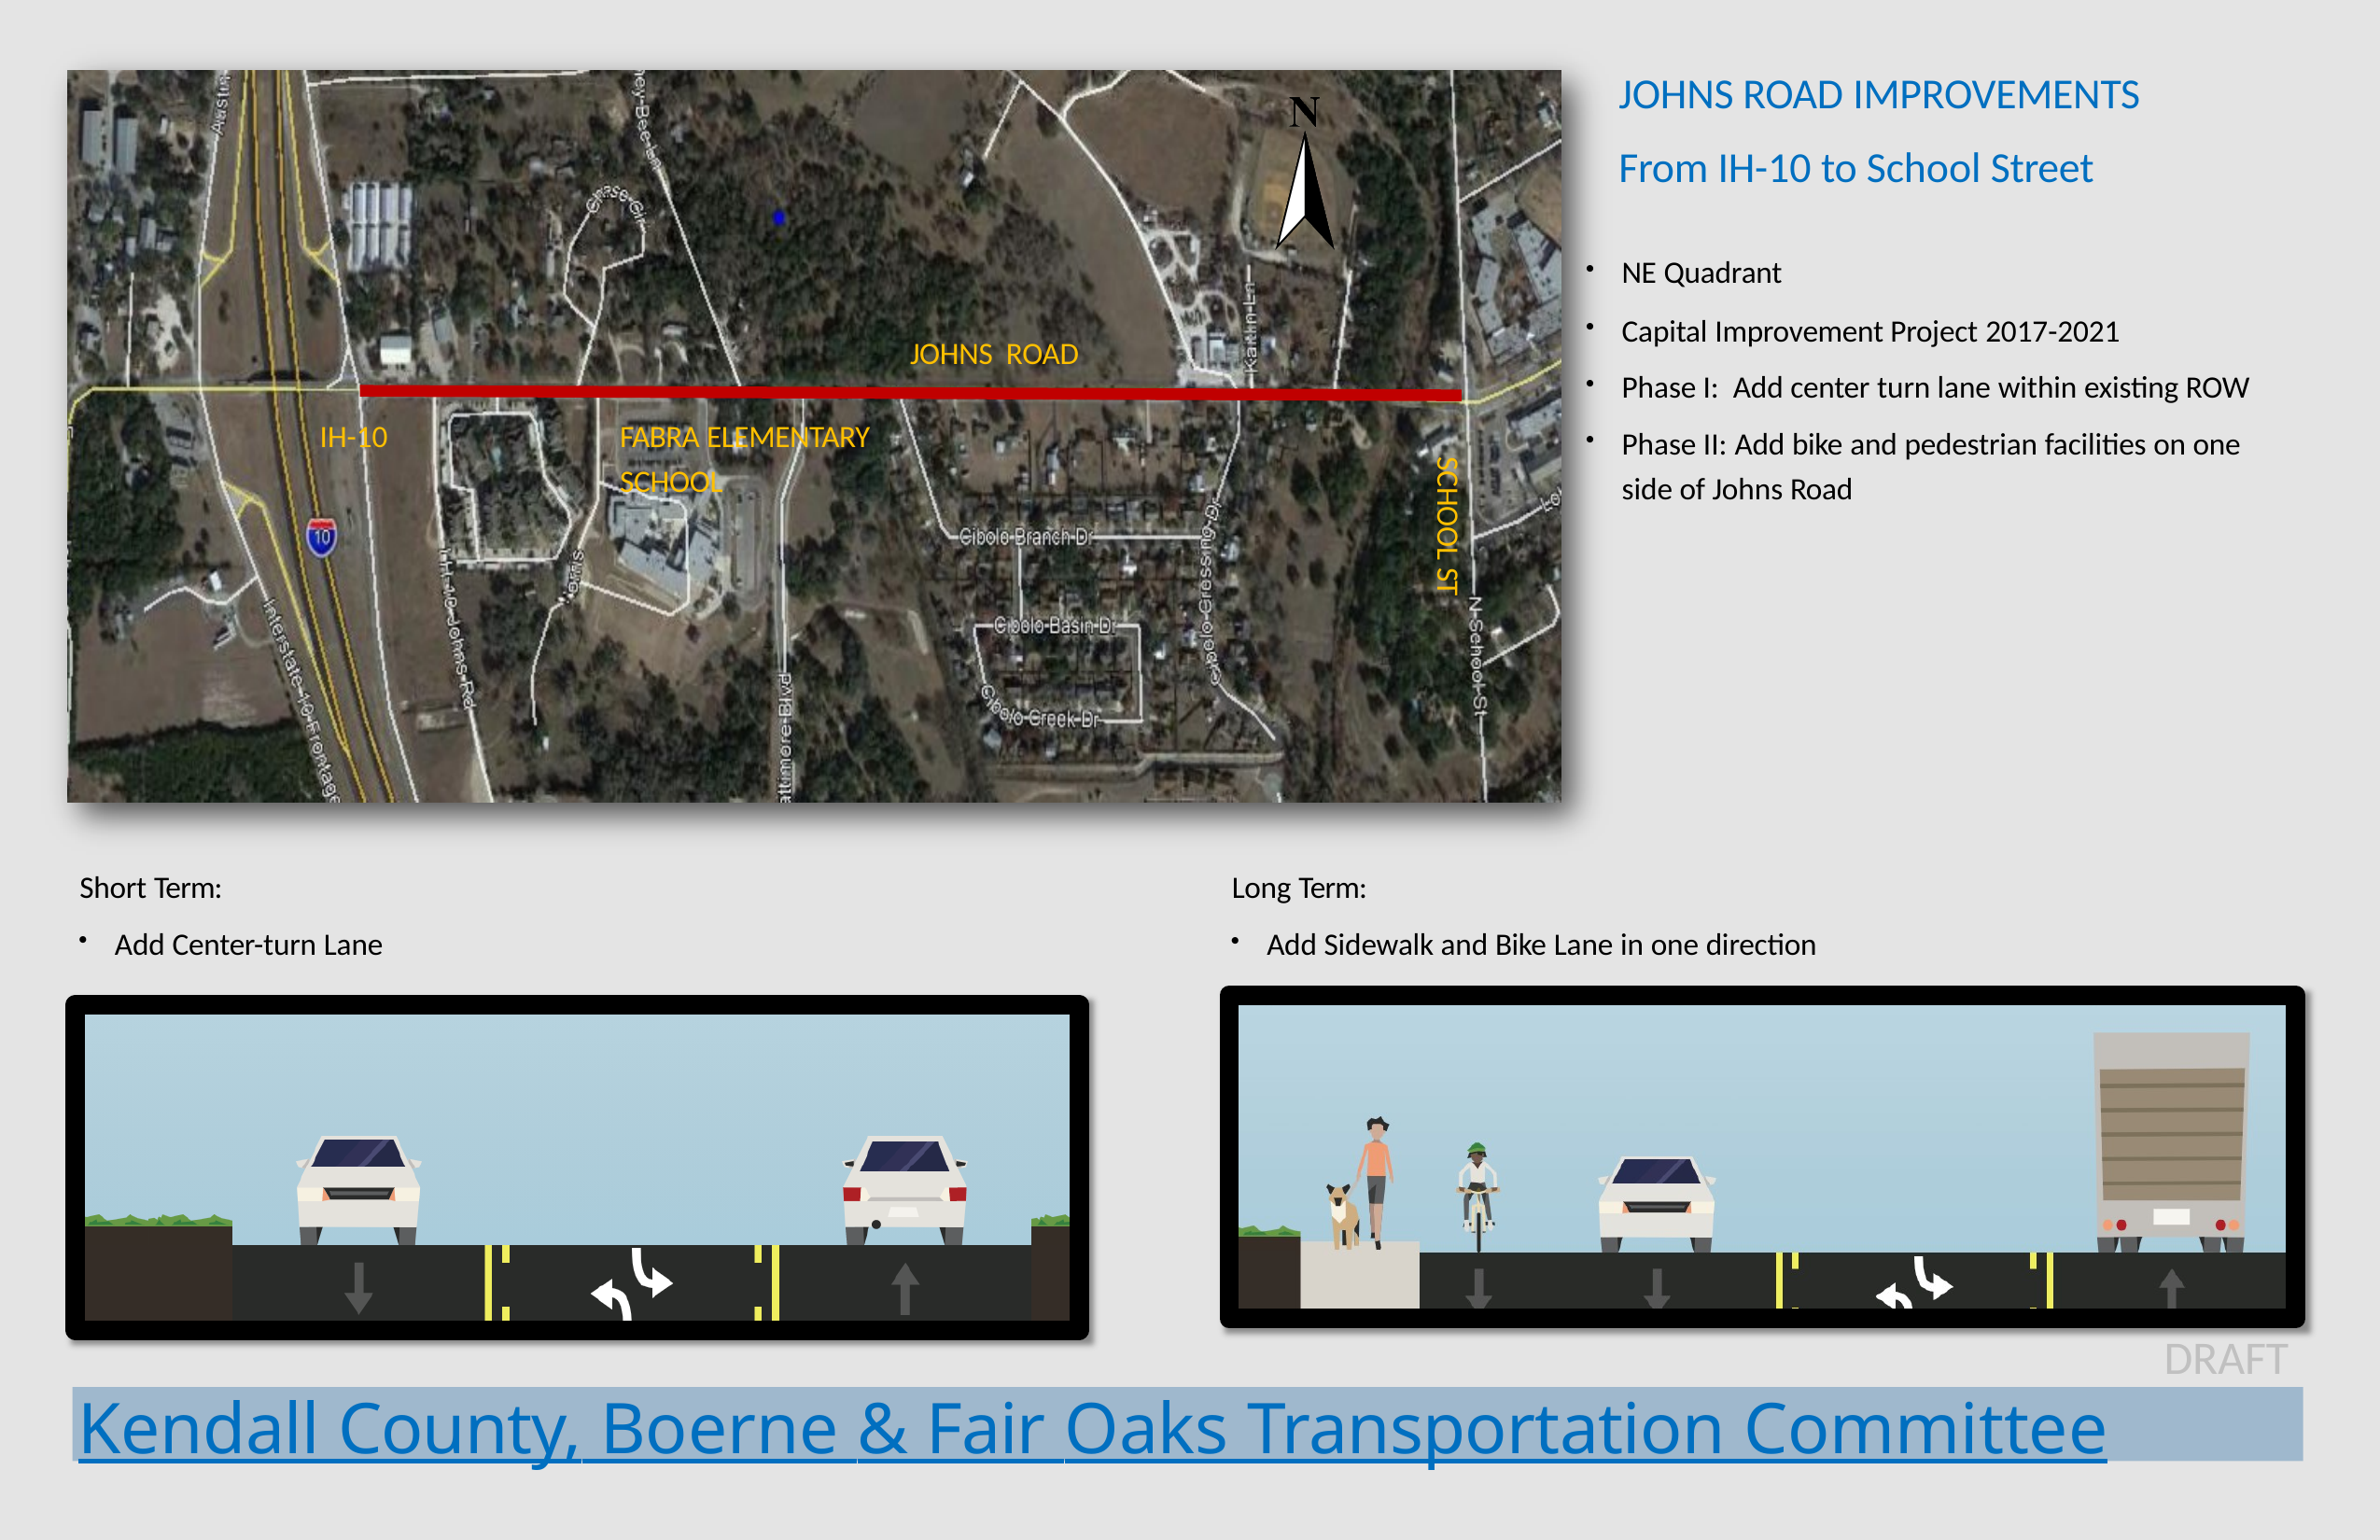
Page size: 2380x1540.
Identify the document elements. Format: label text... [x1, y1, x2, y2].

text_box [354, 96, 1468, 402]
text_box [62, 990, 1103, 1354]
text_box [1215, 981, 2320, 1343]
text_box Capital Improvement Project 2017-2021 Phase I: Add center turn lane within existing ROW Phase II: Add bike and pedestrian facilities on one side of Johns Road [1624, 288, 2258, 507]
text_box Short Term: Add Center-turn Lane [77, 868, 389, 961]
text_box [37, 40, 1620, 861]
text_box Long Term: Add Sidewalk and Bike Lane in one direction [1229, 846, 1825, 962]
text_box [2289, 1387, 2303, 1462]
text_box DRAFT Kendall County, Boerne & Fair Oaks Transportation Committee [76, 1337, 2289, 1479]
text_box JOHNS ROAD IMPROVEMENTS From IH-10 to School Street NE Quadrant [1621, 40, 2149, 288]
text_box [72, 1387, 76, 1462]
